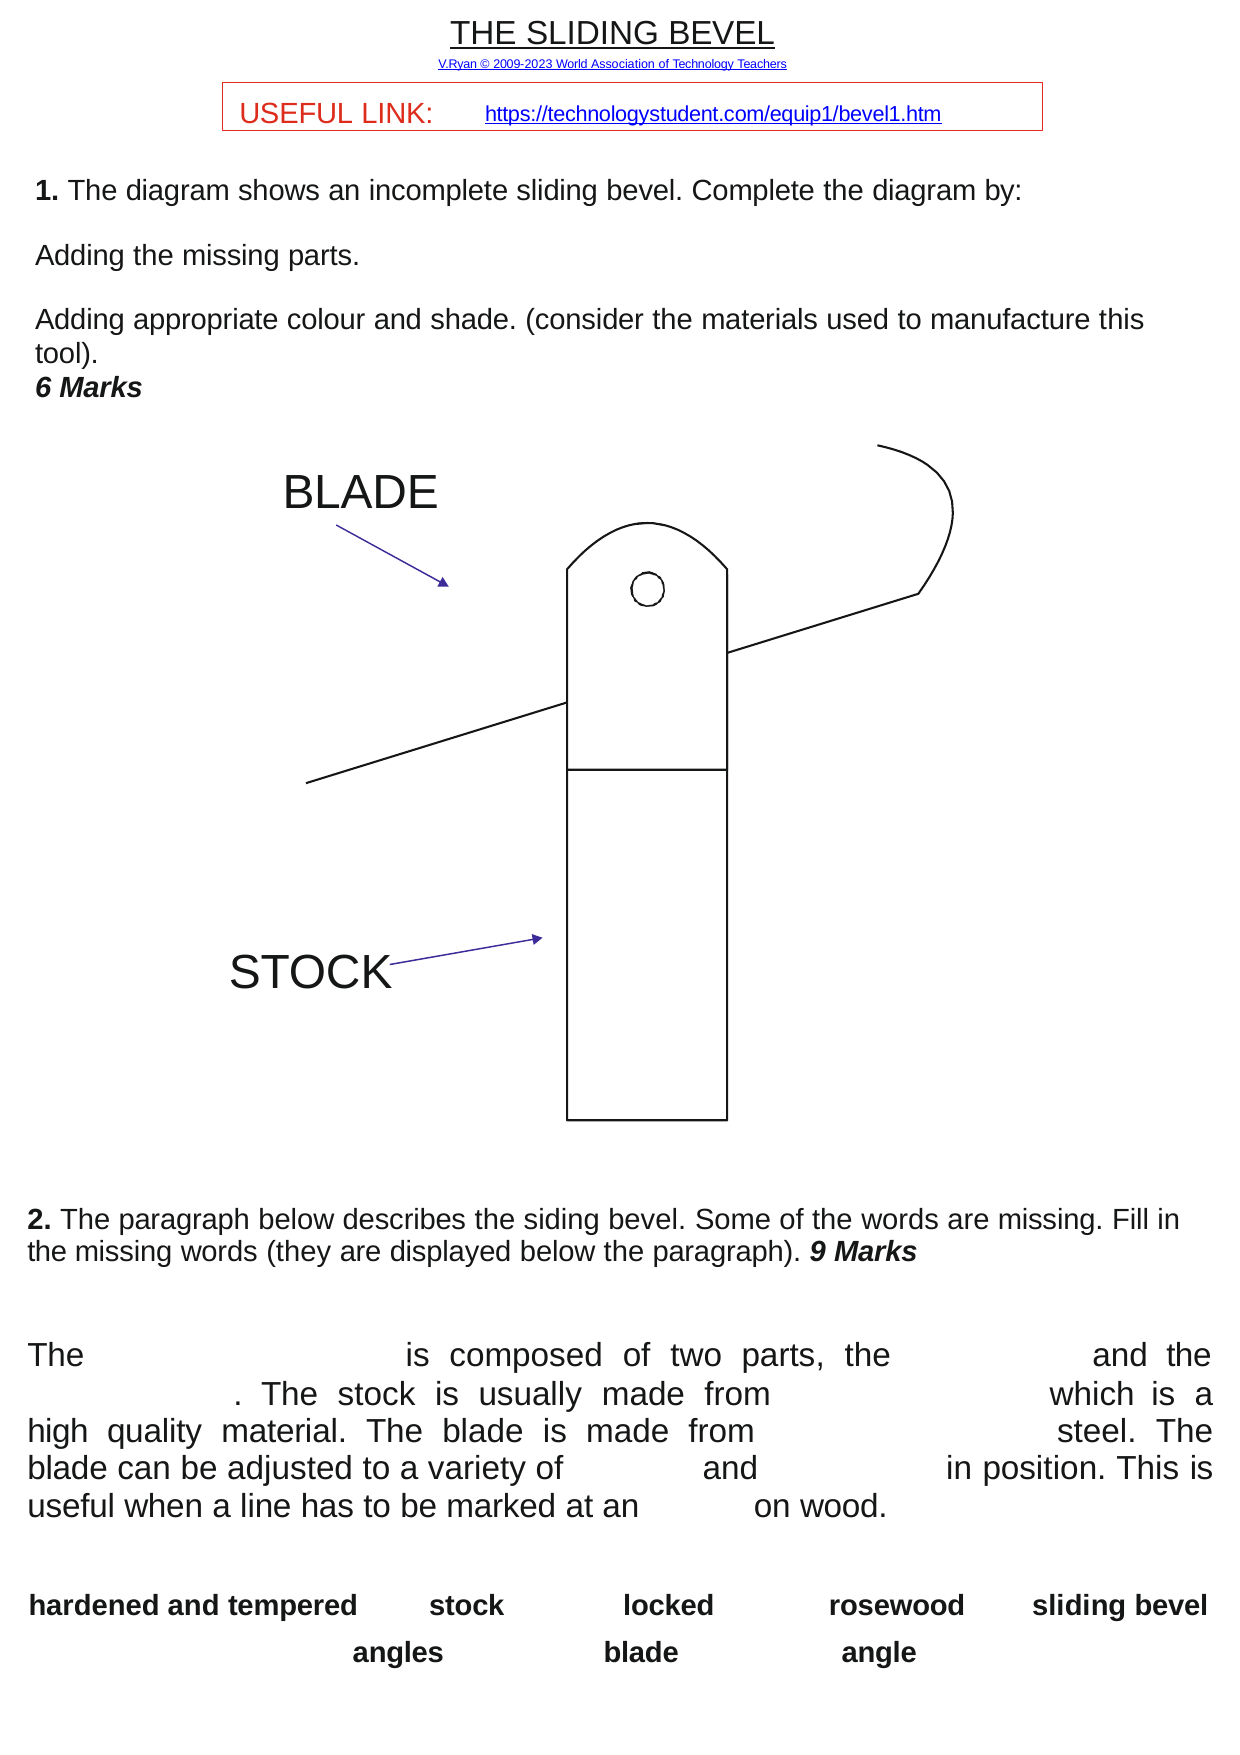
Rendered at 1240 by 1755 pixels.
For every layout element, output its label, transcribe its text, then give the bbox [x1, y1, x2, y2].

text_box hardened and tempered [26, 1584, 362, 1622]
text_box BLADE [280, 458, 299, 519]
text_box STOCK [226, 937, 299, 999]
text_box 2. The paragraph below describes the siding bevel. Some of the words are missing. Fill in the missing words (they are displayed below the paragraph). 9 Marks The is composed of two parts, the and the . The stock is usually made from which is a high quality material. The blade is made from steel. The blade can be adjusted to a variety of and in position. This is useful when a line has to be marked at an on wood. [25, 1197, 1215, 1524]
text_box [304, 444, 955, 1122]
text_box sliding bevel [1030, 1584, 1211, 1622]
text_box 1. The diagram shows an incomplete sliding bevel. Complete the diagram by: Adding the missing parts. Adding appropriate colour and shade. (consider the materials used to manufacture this tool). 6 Marks [32, 169, 1189, 403]
text_box locked blade [601, 1572, 718, 1668]
text_box THE SLIDING BEVEL V.Ryan © 2009-2023 World Association of Technology Teachers [431, 0, 789, 71]
text_box rosewood angle [826, 1572, 969, 1668]
text_box angles [350, 1631, 448, 1669]
text_box stock [427, 1584, 508, 1622]
text_box USEFUL LINK: https://technologystudent.com/equip1/bevel1.htm [222, 82, 1043, 131]
